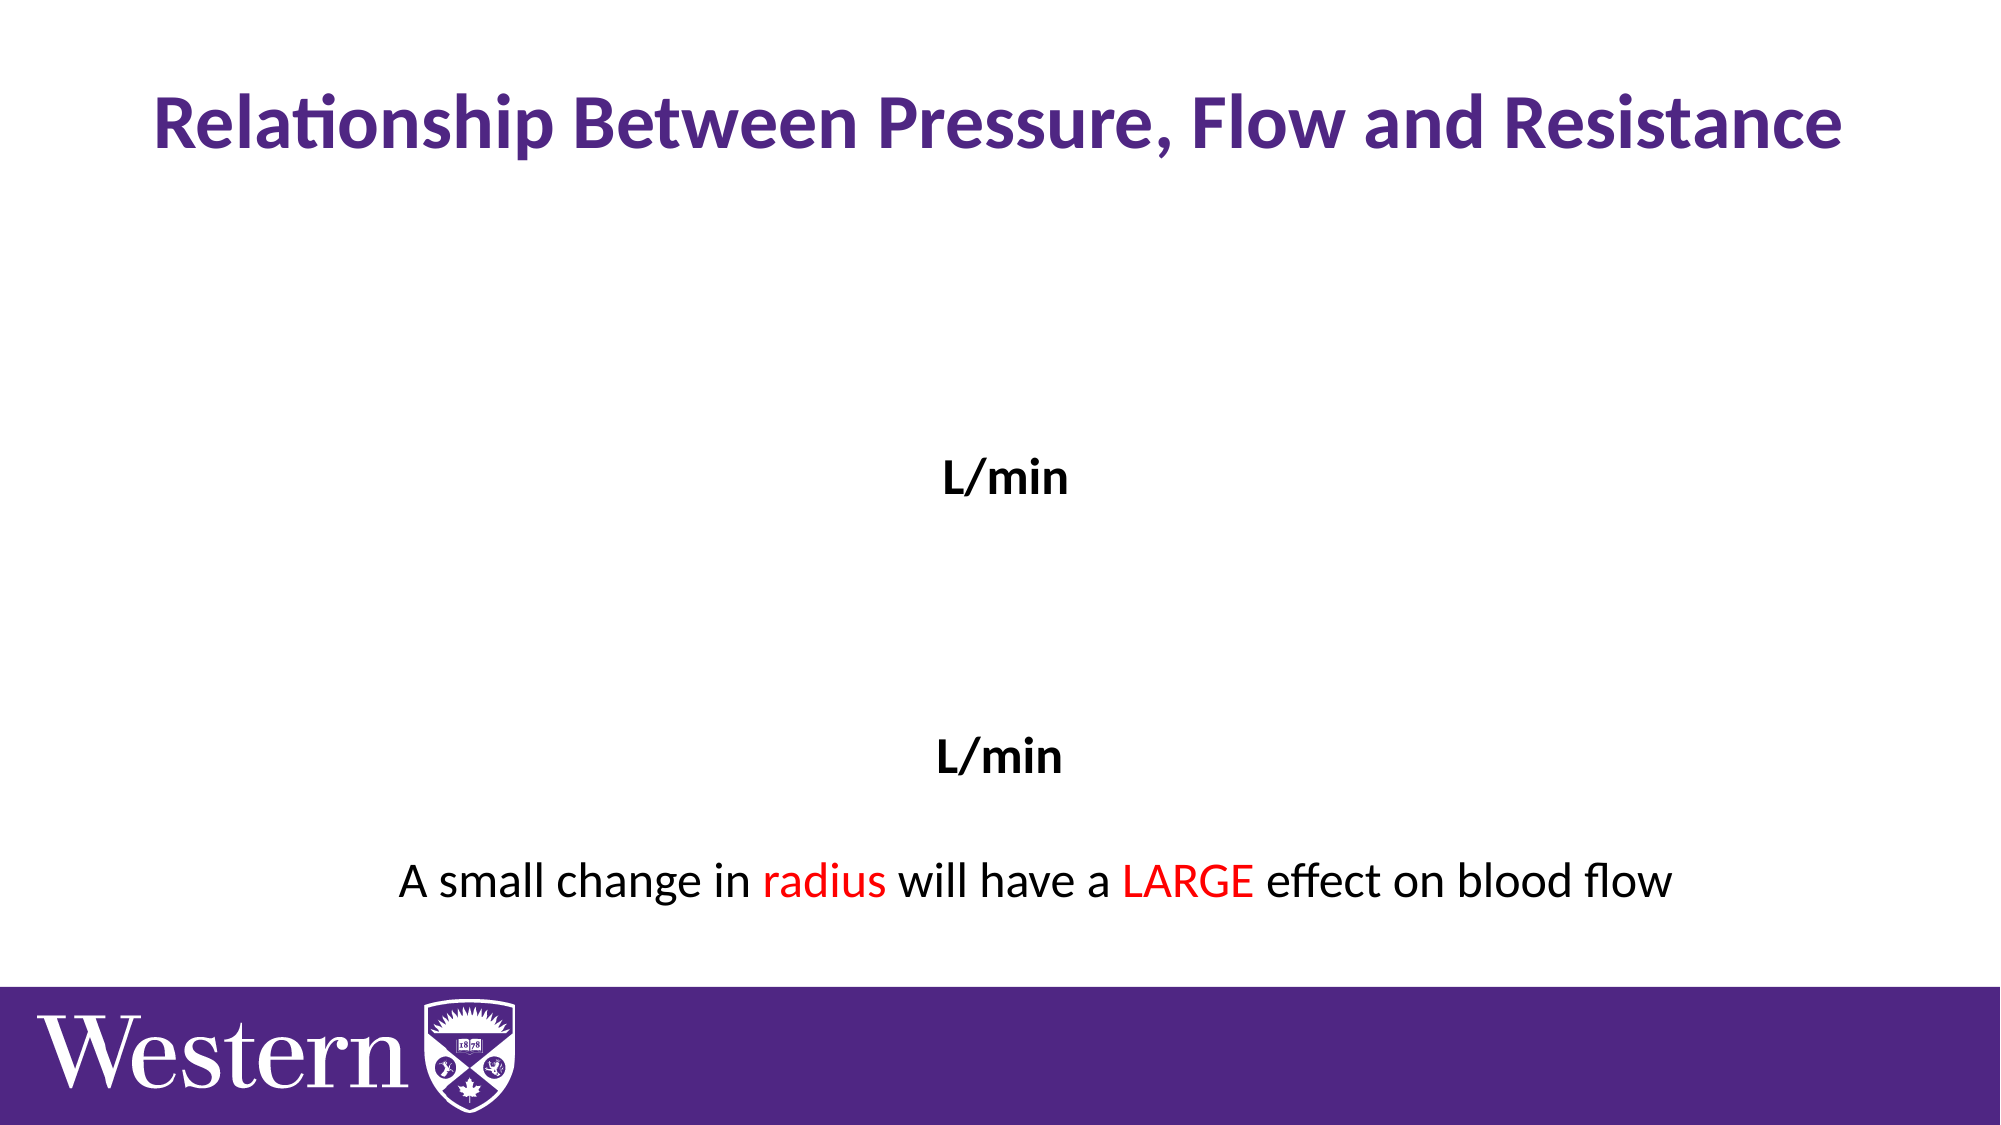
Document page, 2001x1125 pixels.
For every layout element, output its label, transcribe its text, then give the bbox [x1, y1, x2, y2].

picture [37, 999, 515, 1113]
title Relationship Between Pressure, Flow and Resistance [137, 32, 1863, 213]
text_box [0, 986, 2000, 1125]
text_box A small change in radius will have a LARGE effect on blood flow [208, 840, 1863, 916]
